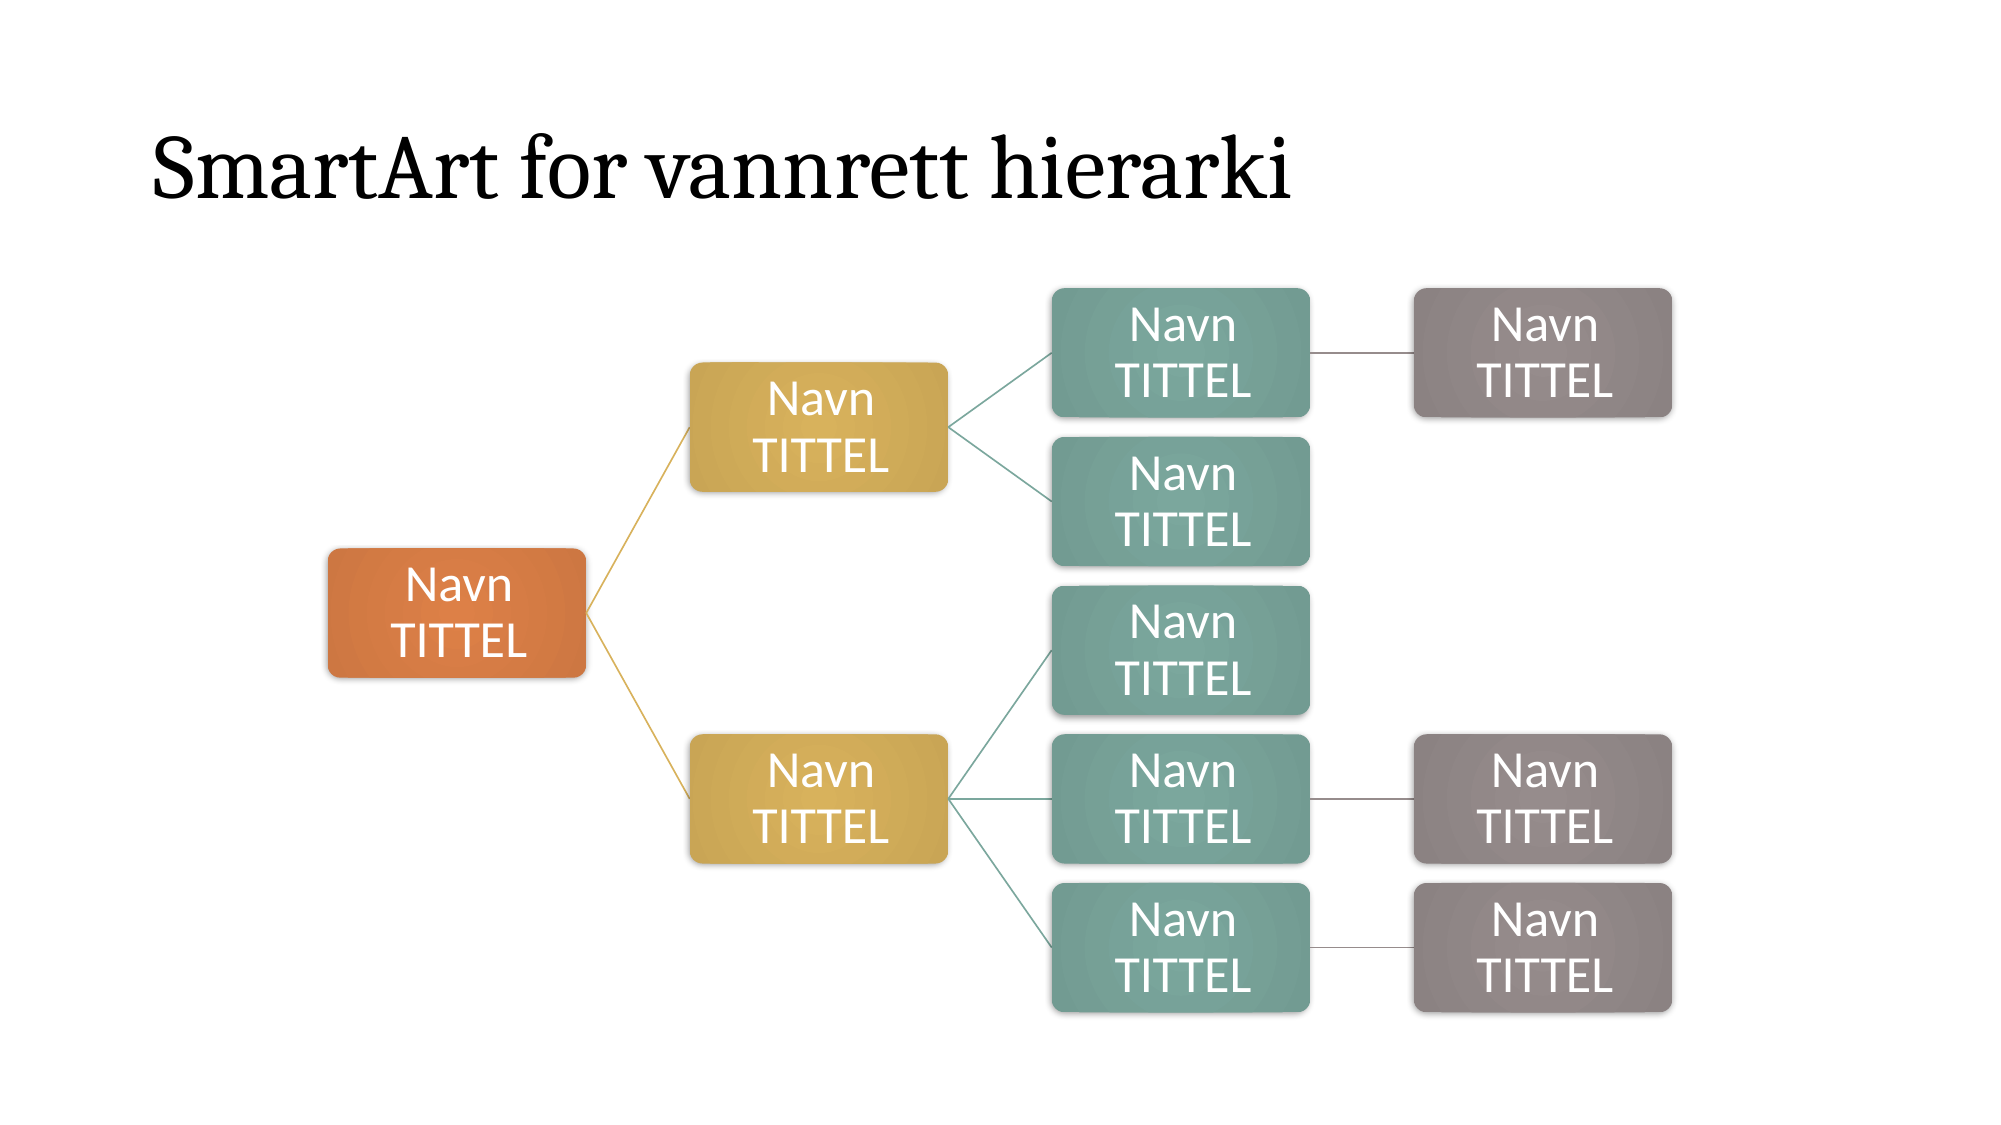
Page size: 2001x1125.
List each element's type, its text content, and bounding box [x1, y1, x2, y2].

title SmartArt for vannrett hierarki [138, 60, 1864, 278]
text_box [99, 287, 1901, 1013]
